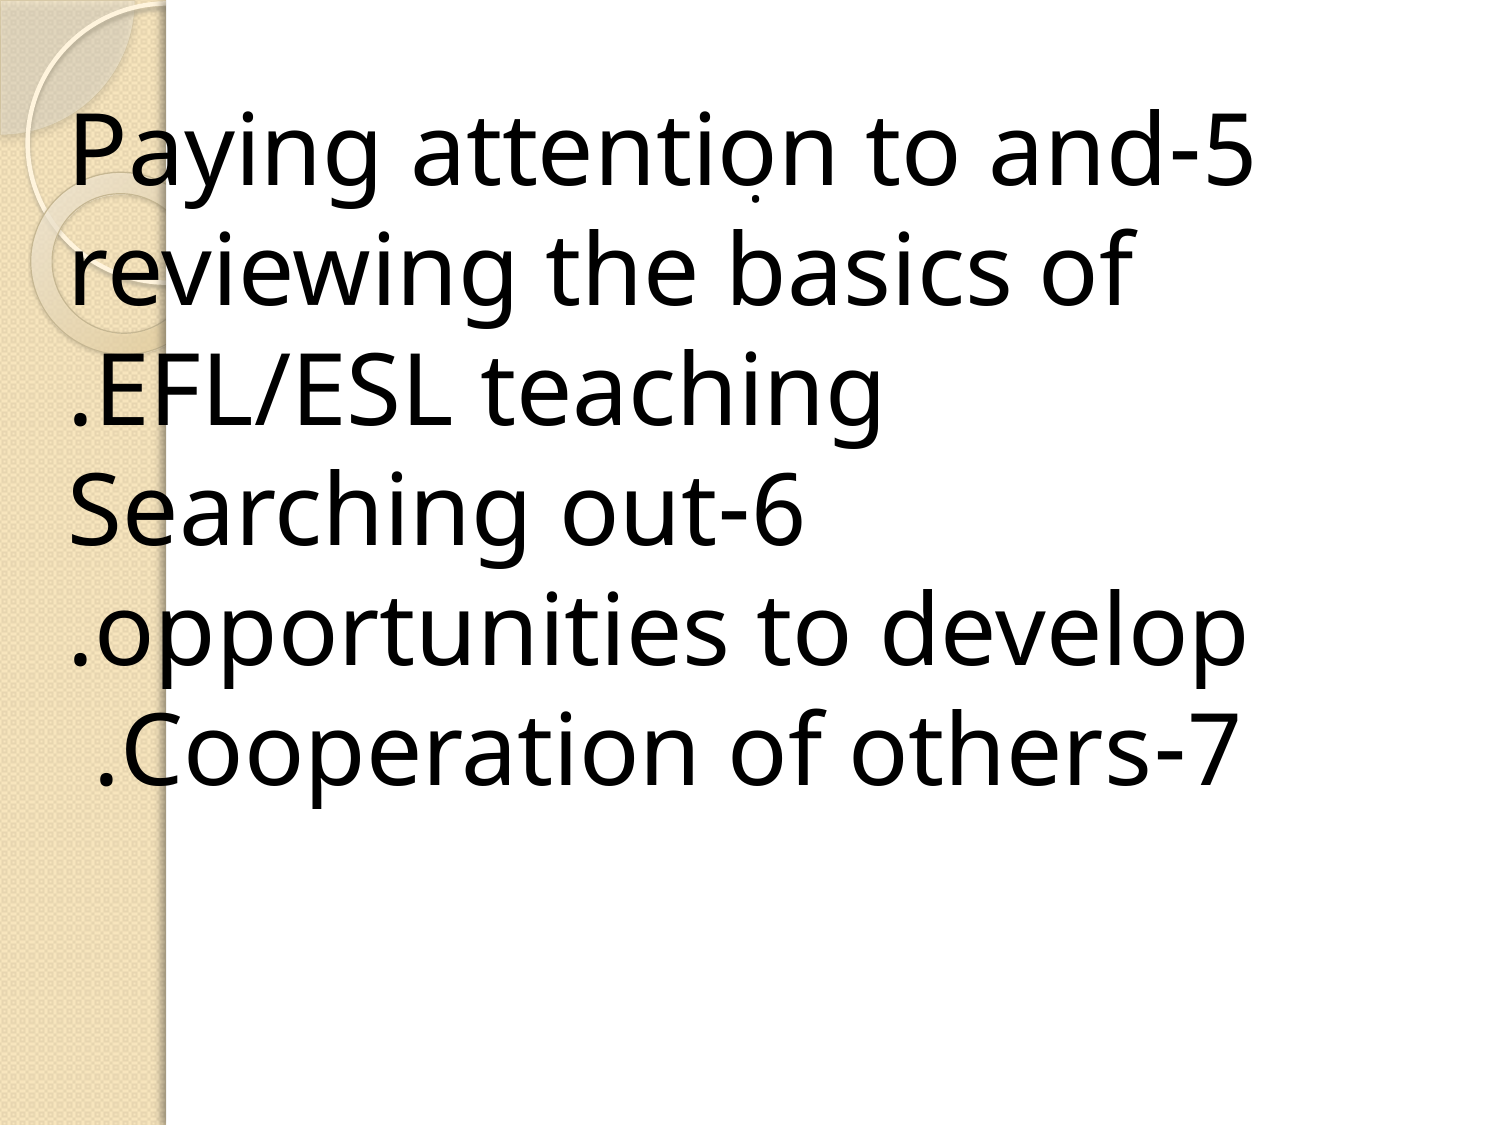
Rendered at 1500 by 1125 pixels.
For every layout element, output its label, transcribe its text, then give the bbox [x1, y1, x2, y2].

text_box 5-Paying attention to and reviewing the basics of EFL/ESL teaching. 6-Searching out opportunities to develop. 7-Cooperation of others. [53, 78, 1459, 813]
